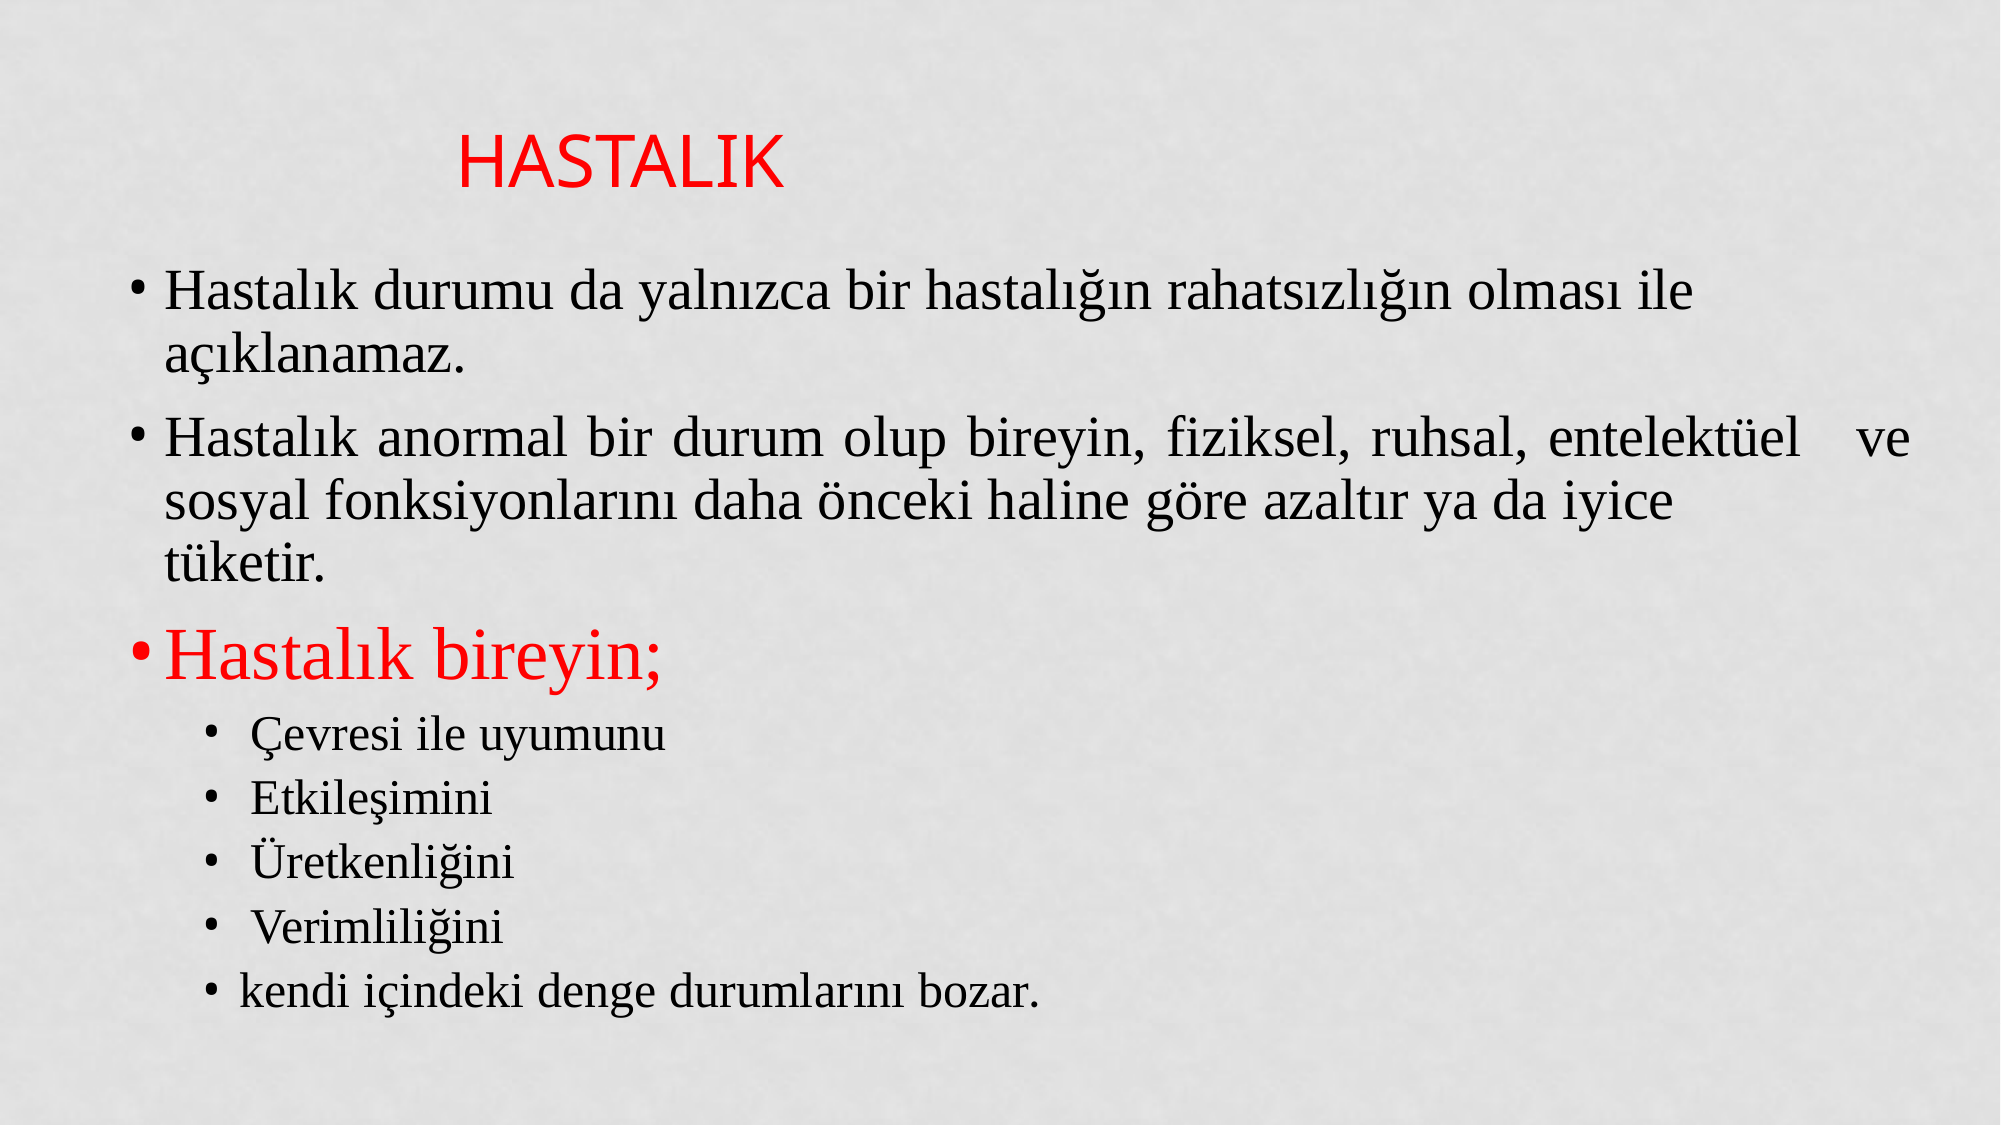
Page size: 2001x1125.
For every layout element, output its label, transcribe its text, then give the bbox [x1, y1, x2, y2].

text_box Hastalık bireyin; Çevresi ile uyumunu Etkileşimini Üretkenliğini Verimliliğini kendi içindeki denge durumlarını bozar. [125, 592, 1412, 1018]
text_box Hastalık durumu da yalnızca bir hastalığın rahatsızlığın olması ile açıklanamaz. Hastalık anormal bir durum olup bireyin, fiziksel, ruhsal, entelektüel ve sosyal fonksiyonlarını daha önceki haline göre azaltır ya da iyice tüketir. [125, 248, 1913, 594]
title Hastalık [150, 62, 1088, 248]
